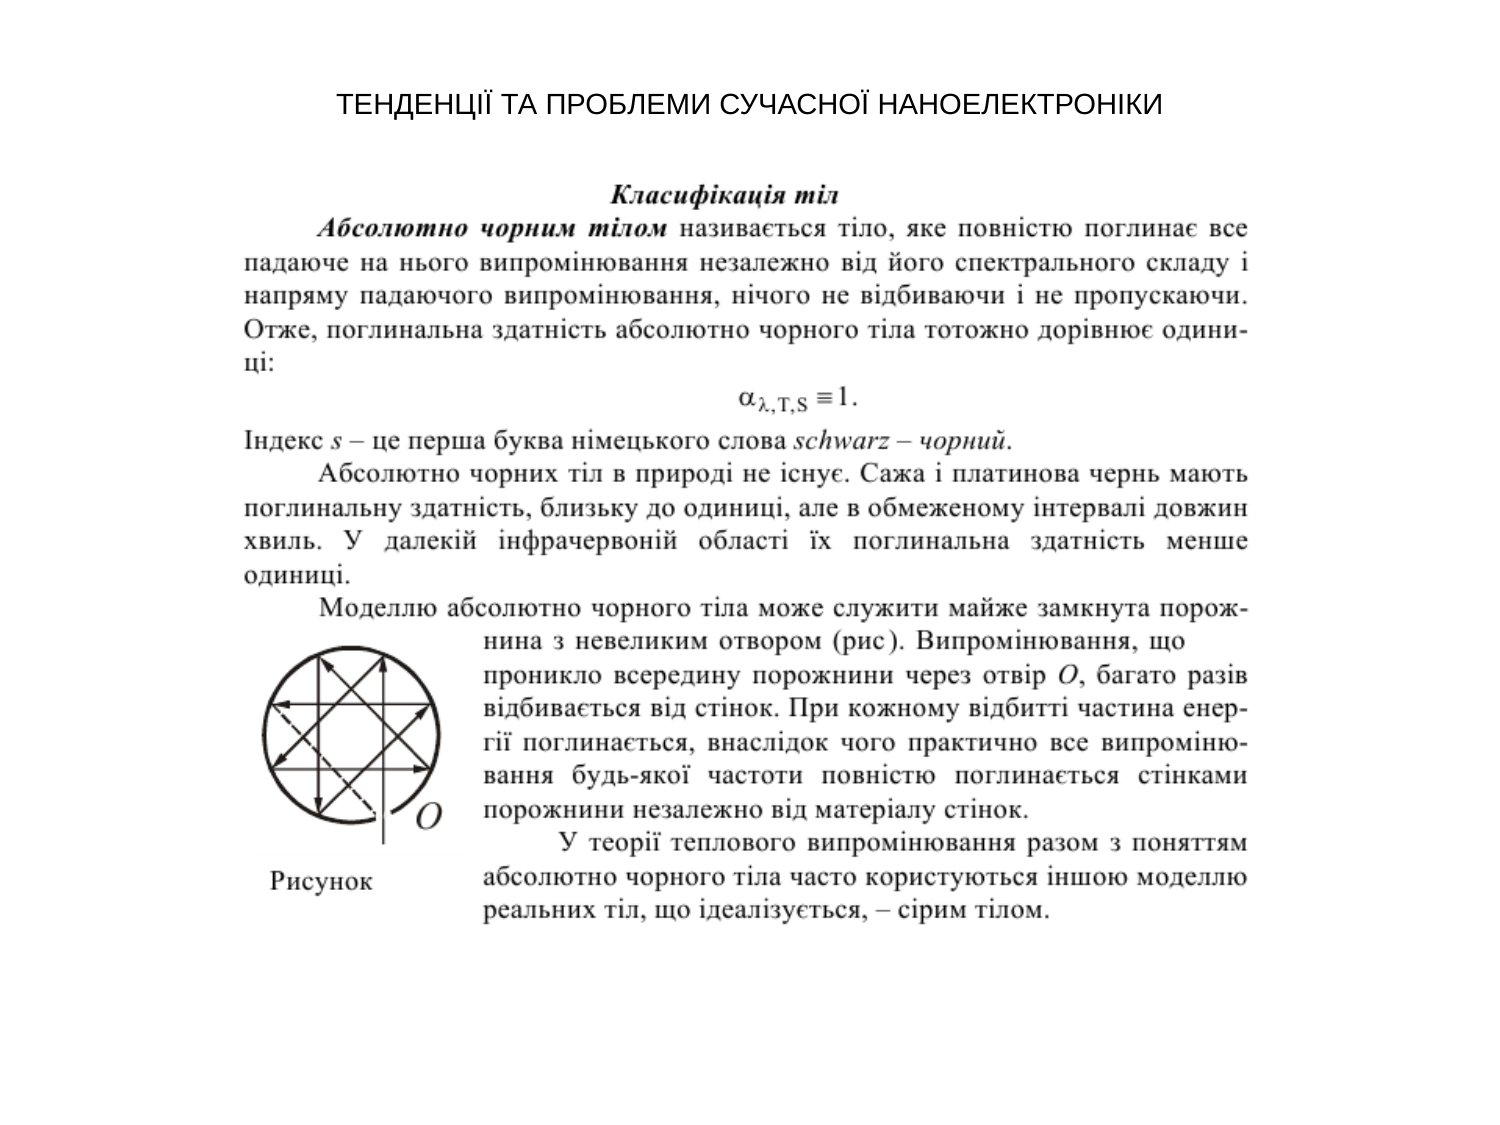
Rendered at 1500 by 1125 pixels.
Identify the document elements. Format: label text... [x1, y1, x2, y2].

title ТЕНДЕНЦІЇ ТА ПРОБЛЕМИ СУЧАСНОЇ НАНОЕЛЕКТРОНІКИ [74, 44, 1426, 162]
picture [187, 159, 1313, 965]
